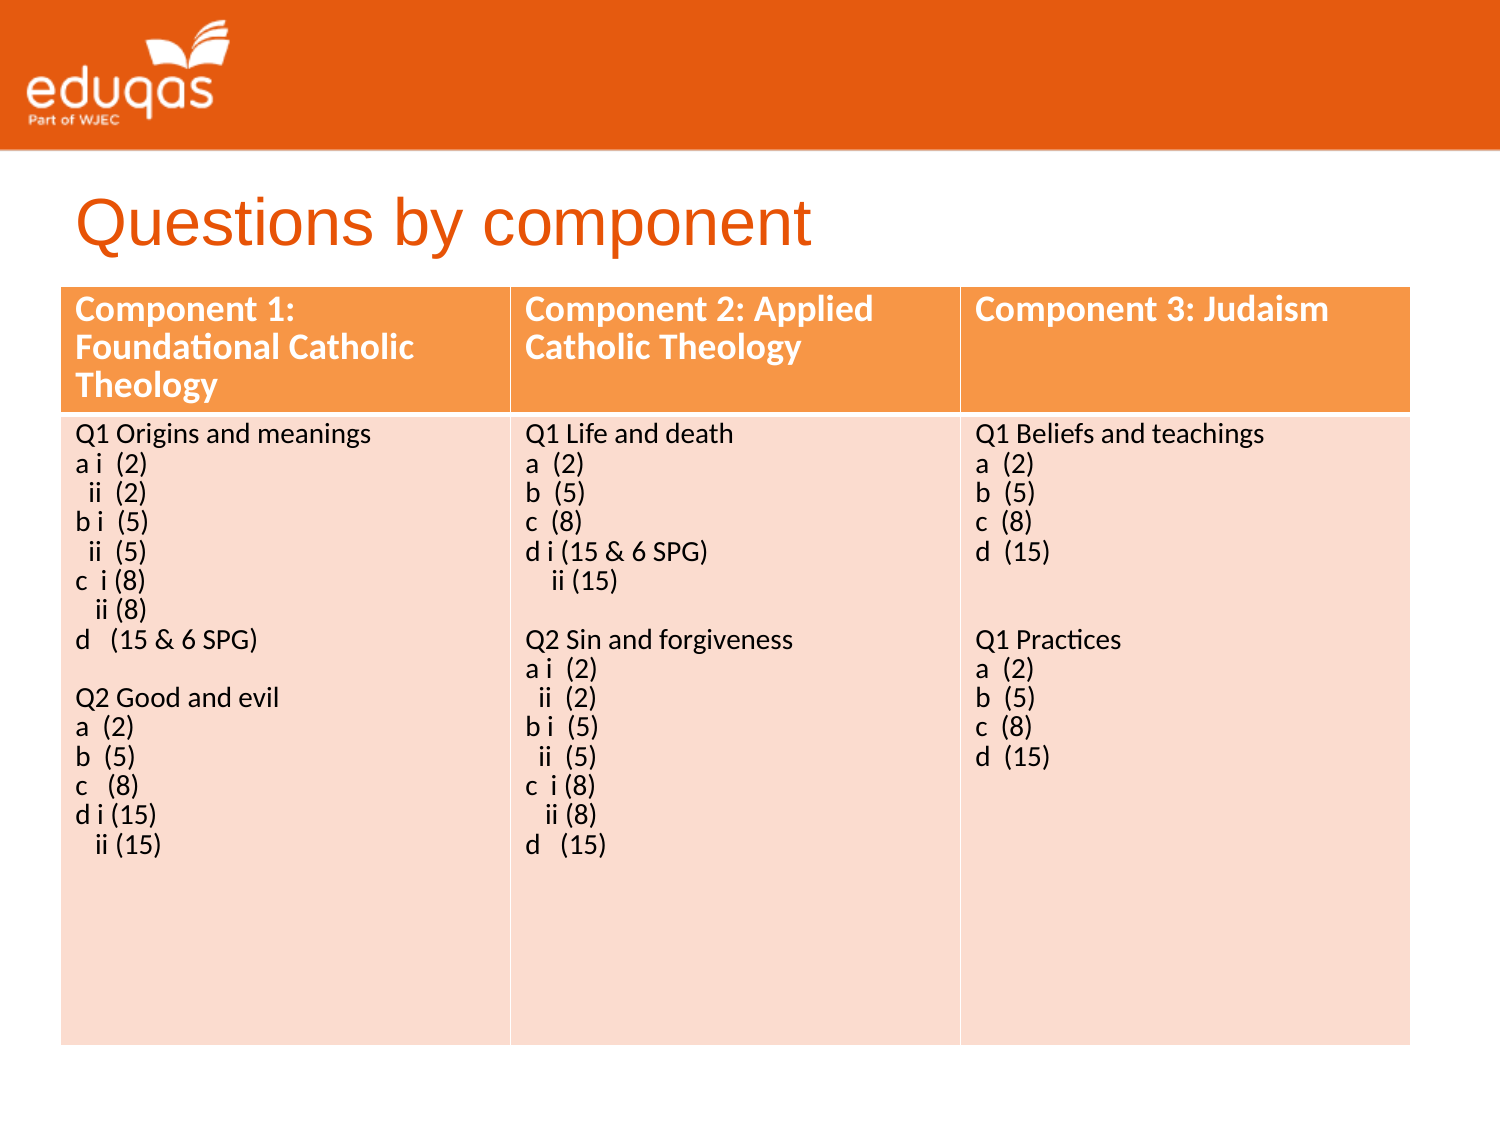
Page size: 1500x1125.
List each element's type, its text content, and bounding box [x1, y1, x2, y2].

table_header Component 2: Applied Catholic Theology [511, 287, 960, 412]
list Questions by component [60, 171, 1442, 343]
table_cell Q1 Origins and meanings a i (2) ii (2) b i (5) ii (5) c i (8) ii (8) d (15 & 6 SPG) Q2 Good and evil a (2) b (5) c (8) d i (15) ii (15) [61, 417, 510, 1045]
table_header Component 3: Judaism [961, 287, 1410, 412]
table_cell Q1 Life and death a (2) b (5) c (8) d i (15 & 6 SPG) ii (15) Q2 Sin and forgiveness a i (2) ii (2) b i (5) ii (5) c i (8) ii (8) d (15) [511, 417, 960, 1045]
table_header Component 1: Foundational Catholic Theology [61, 287, 510, 412]
table_cell Q1 Beliefs and teachings a (2) b (5) c (8) d (15) Q1 Practices a (2) b (5) c (8) d (15) [961, 417, 1410, 1045]
picture [0, 0, 1500, 215]
